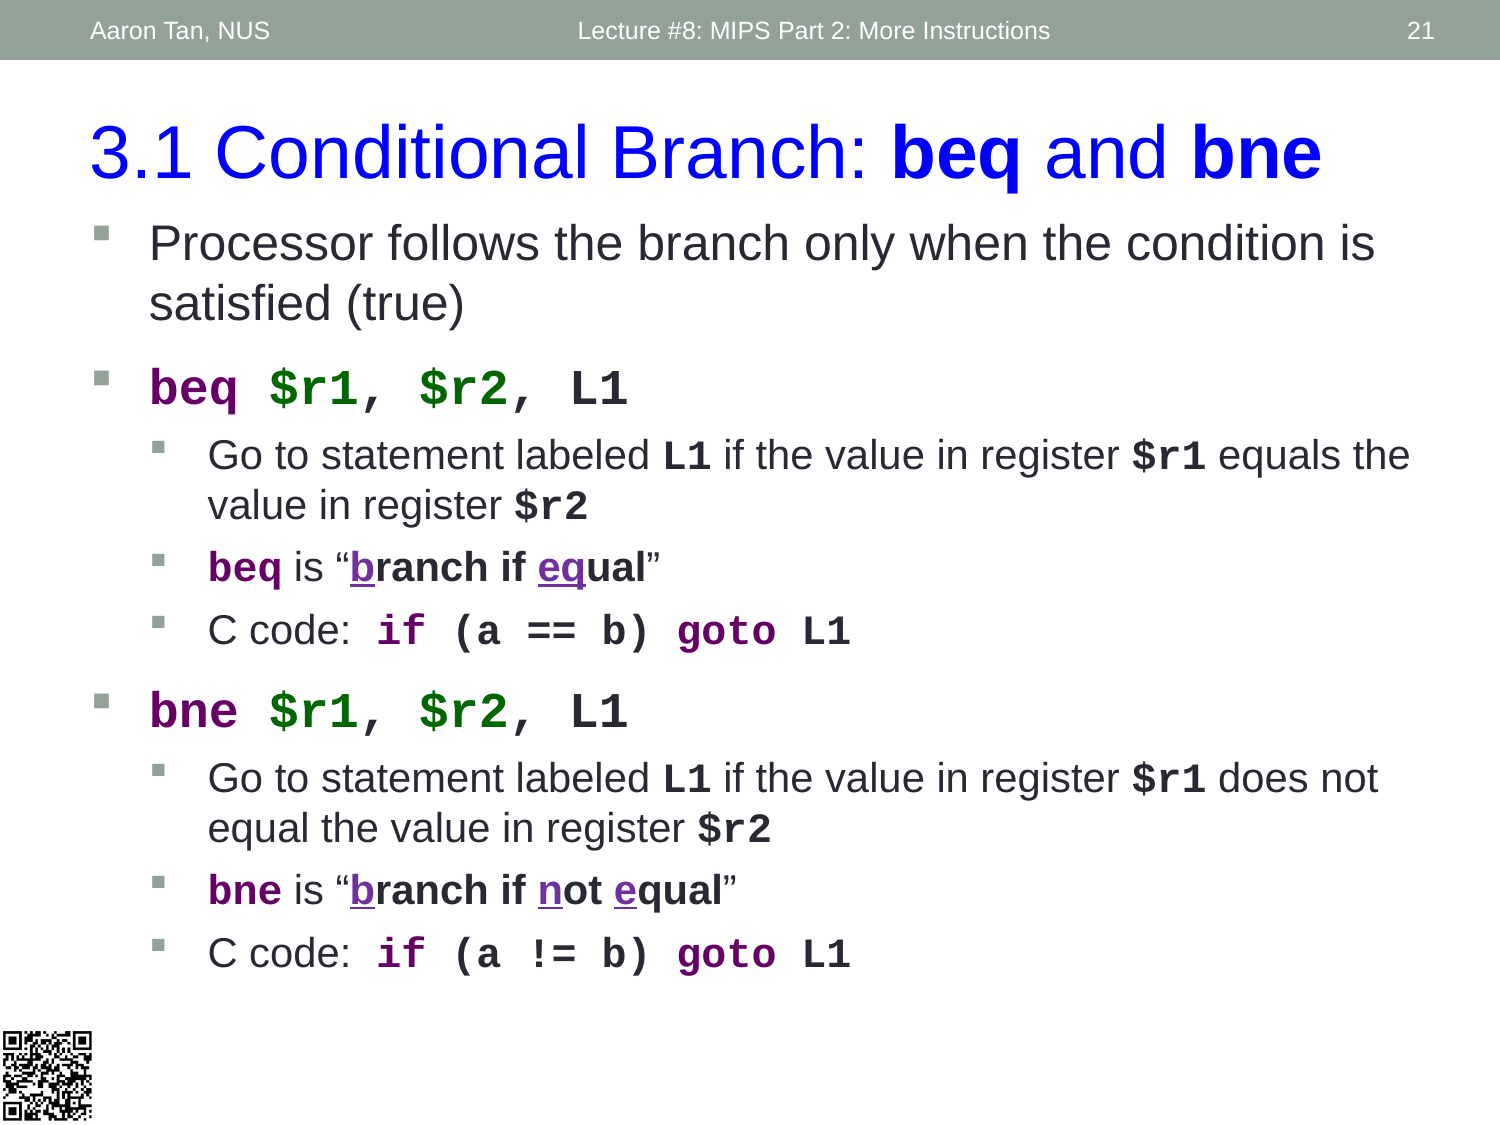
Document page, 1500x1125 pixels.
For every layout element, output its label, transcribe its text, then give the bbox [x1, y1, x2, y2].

picture [0, 1028, 95, 1124]
slide_number Aaron Tan, NUS [75, 3, 550, 57]
slide_number 21 [1308, 3, 1450, 57]
footer Lecture #8: MIPS Part 2: More Instructions [562, 3, 1238, 57]
text_box 3.1 Conditional Branch: beq and bne [75, 96, 1450, 202]
text_box Processor follows the branch only when the condition is satisfied (true) beq $r1, $r2, L1 Go to statement labeled L1 if the value in register $r1 equals the value in register $r2 beq is “branch if equal” C code: if (a == b) goto L1 bne $r1, $r2, L1 Go to statement labeled L1 if the value in register $r1 does not equal the value in register $r2 bne is “branch if not equal” C code: if (a != b) goto L1 [74, 202, 1438, 1029]
